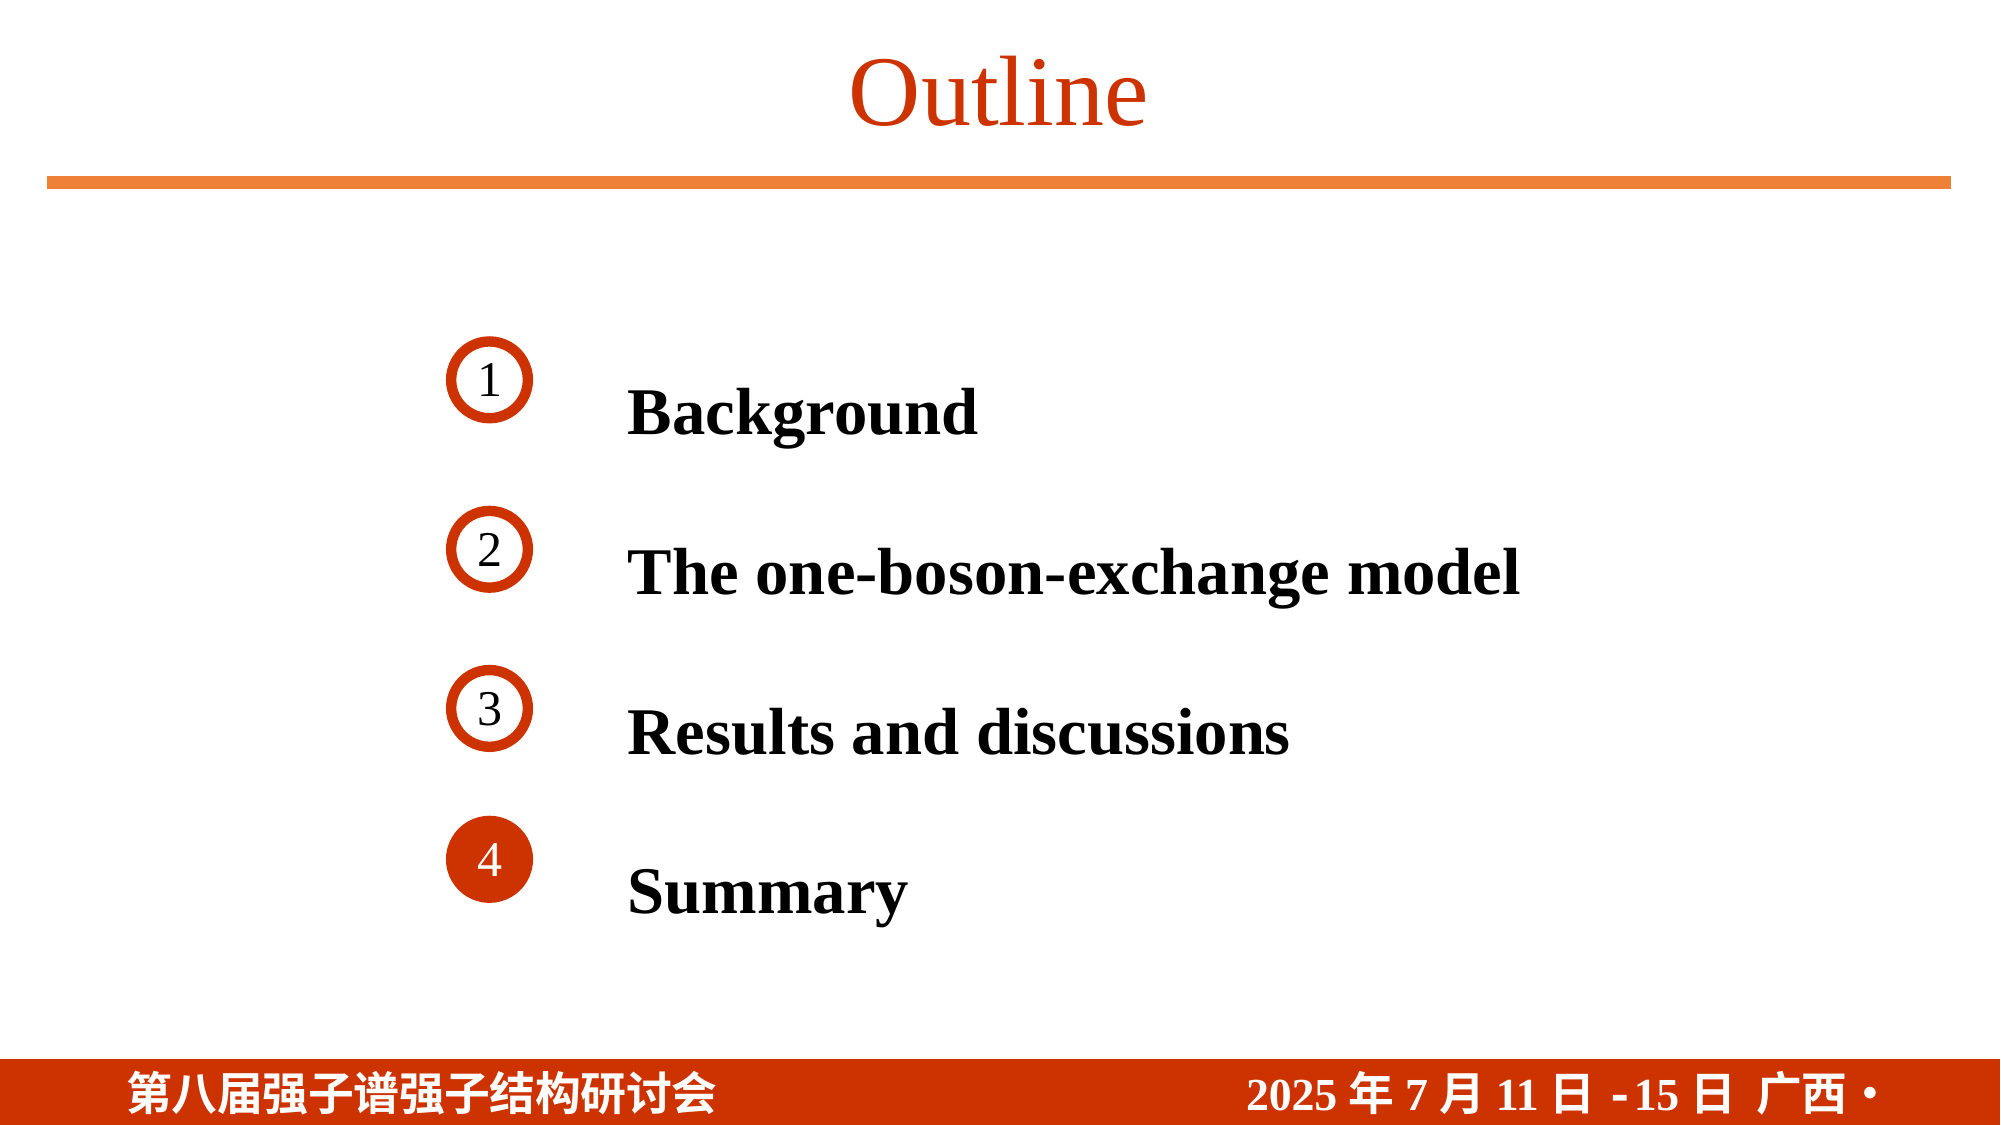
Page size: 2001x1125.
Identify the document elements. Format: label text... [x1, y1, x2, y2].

text_box 第八届强子谱强子结构研讨会 [126, 1093, 803, 1120]
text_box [438, 818, 541, 898]
text_box 2025年7月11日-15日 广西•桂林 [1246, 1093, 1923, 1125]
text_box 第八届强子谱强子结构研讨会 [126, 1064, 803, 1092]
text_box 2025年7月11日-15日 广西•桂林 [1246, 1064, 1923, 1092]
text_box Outline [834, 18, 1164, 154]
text_box Background The one-boson-exchange model Results and discussions Summary [612, 280, 1612, 1059]
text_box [438, 508, 541, 588]
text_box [438, 339, 541, 419]
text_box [438, 667, 541, 747]
